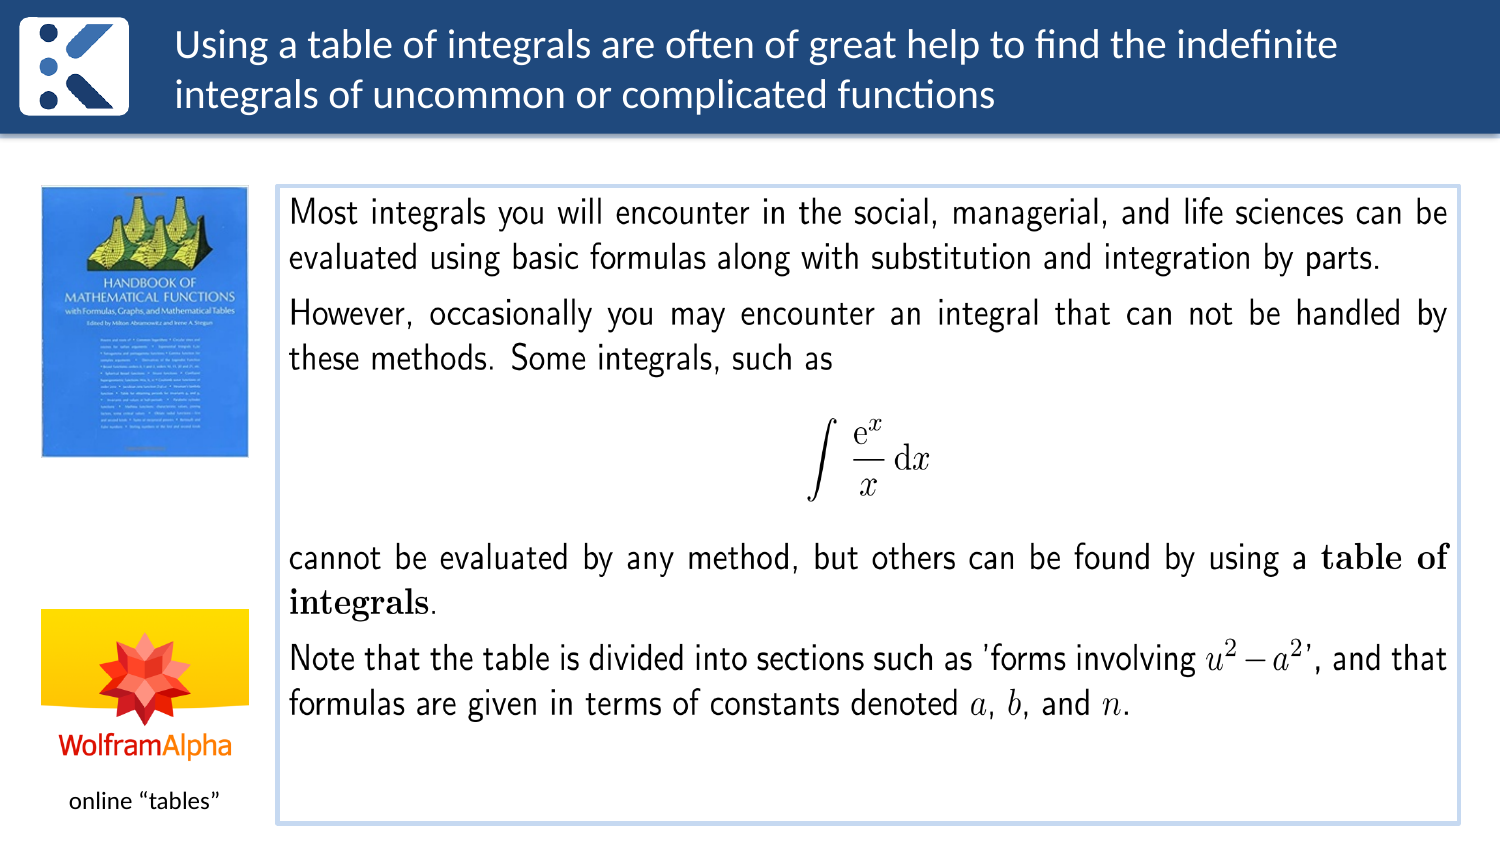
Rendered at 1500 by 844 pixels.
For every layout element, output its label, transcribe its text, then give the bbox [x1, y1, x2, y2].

picture [27, 18, 122, 115]
picture [289, 197, 1451, 722]
picture [40, 609, 249, 778]
text_box [275, 184, 1461, 826]
text_box online “tables” [41, 786, 249, 822]
title Using a table of integrals are often of great help to find the indefinite integrals of uncommon or complicated functions [159, 8, 1483, 126]
picture [41, 185, 249, 458]
